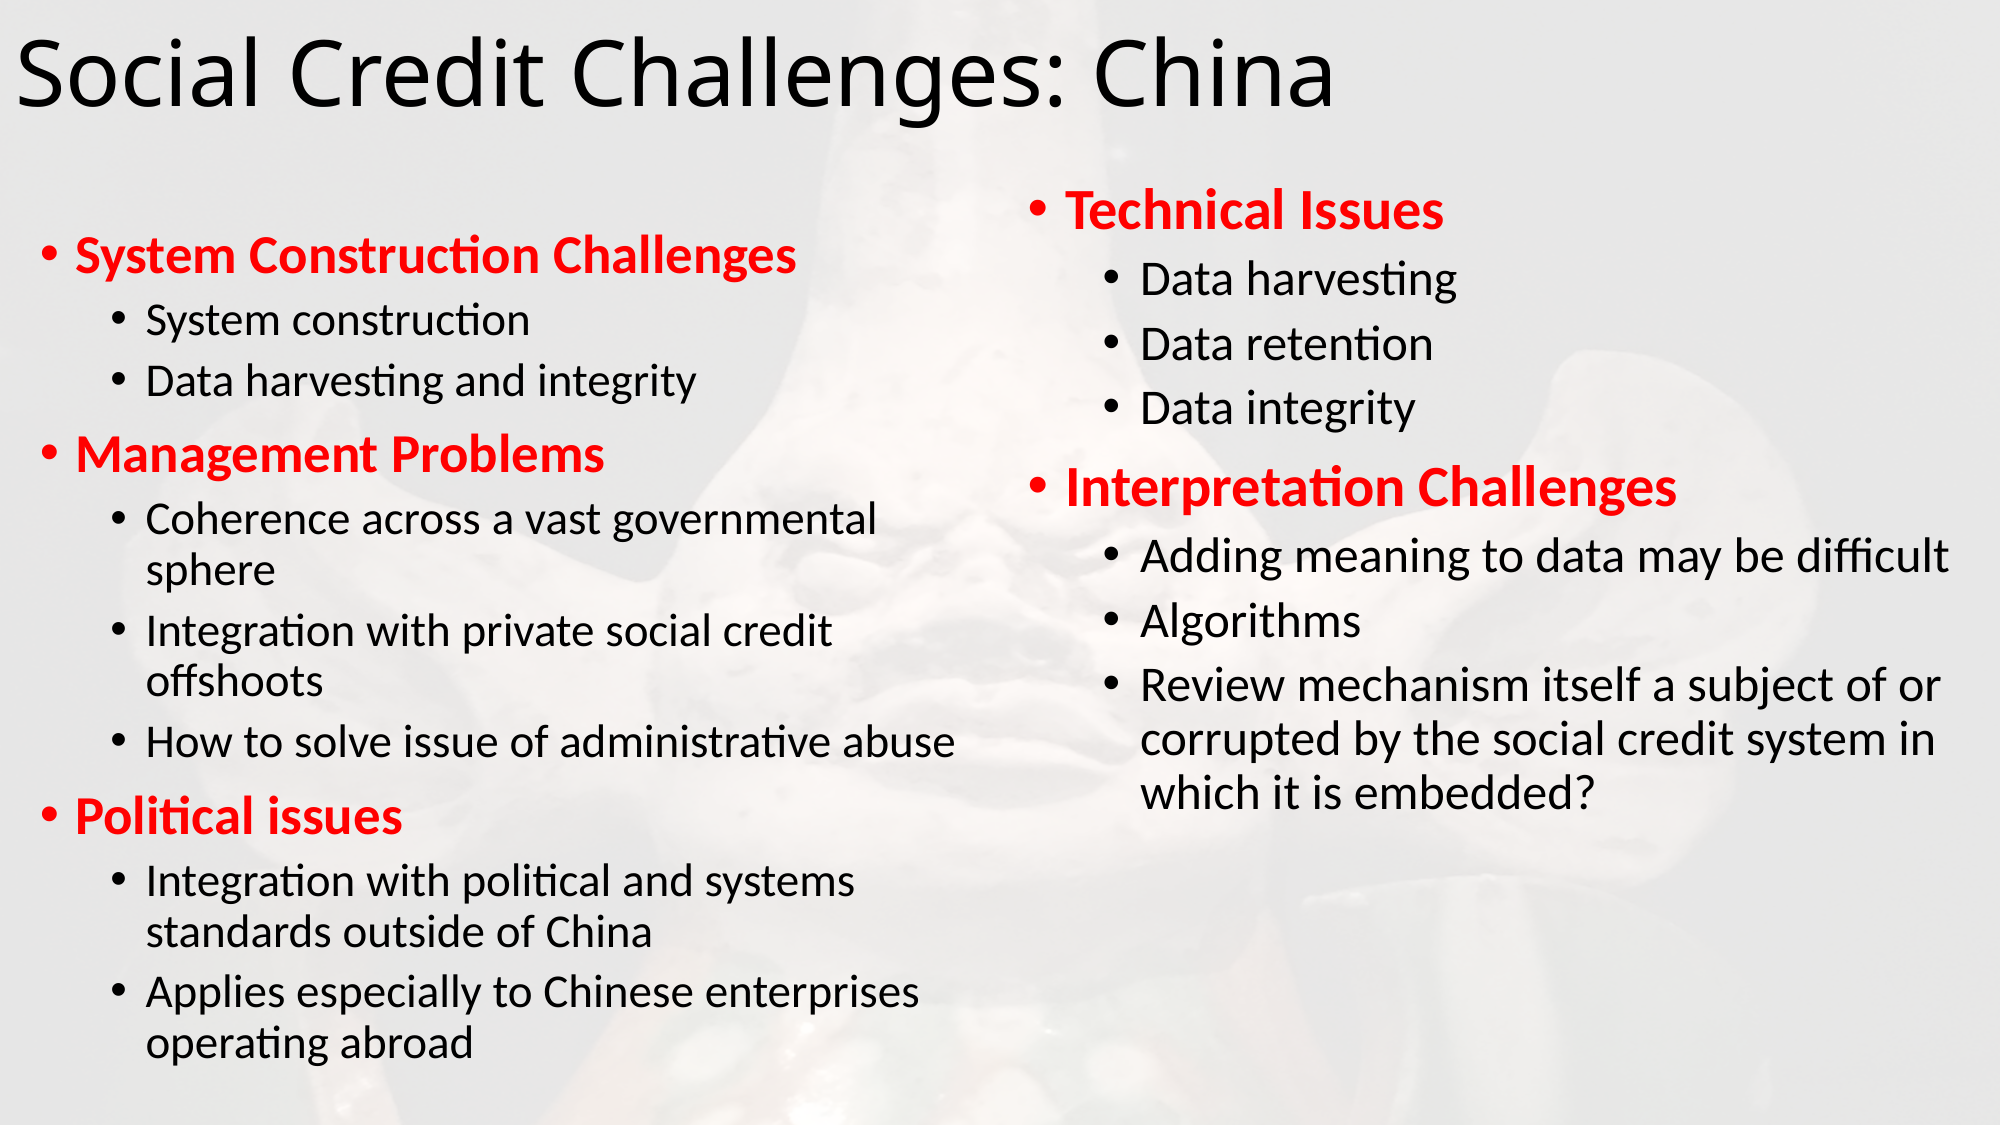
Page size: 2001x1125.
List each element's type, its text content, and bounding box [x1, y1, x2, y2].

title Social Credit Challenges: China [0, 0, 1863, 154]
list Technical Issues Data harvesting Data retention Data integrity Interpretation Challenges Adding meaning to data may be difficult Algorithms Review mechanism itself a subject of or corrupted by the social credit system in which it is embedded? [1012, 81, 2000, 1125]
list System Construction Challenges System construction Data harvesting and integrity Management Problems Coherence across a vast governmental sphere Integration with private social credit offshoots How to solve issue of administrative abuse Political issues Integration with political and systems standards outside of China Applies especially to Chinese enterprises operating abroad [24, 218, 988, 1125]
